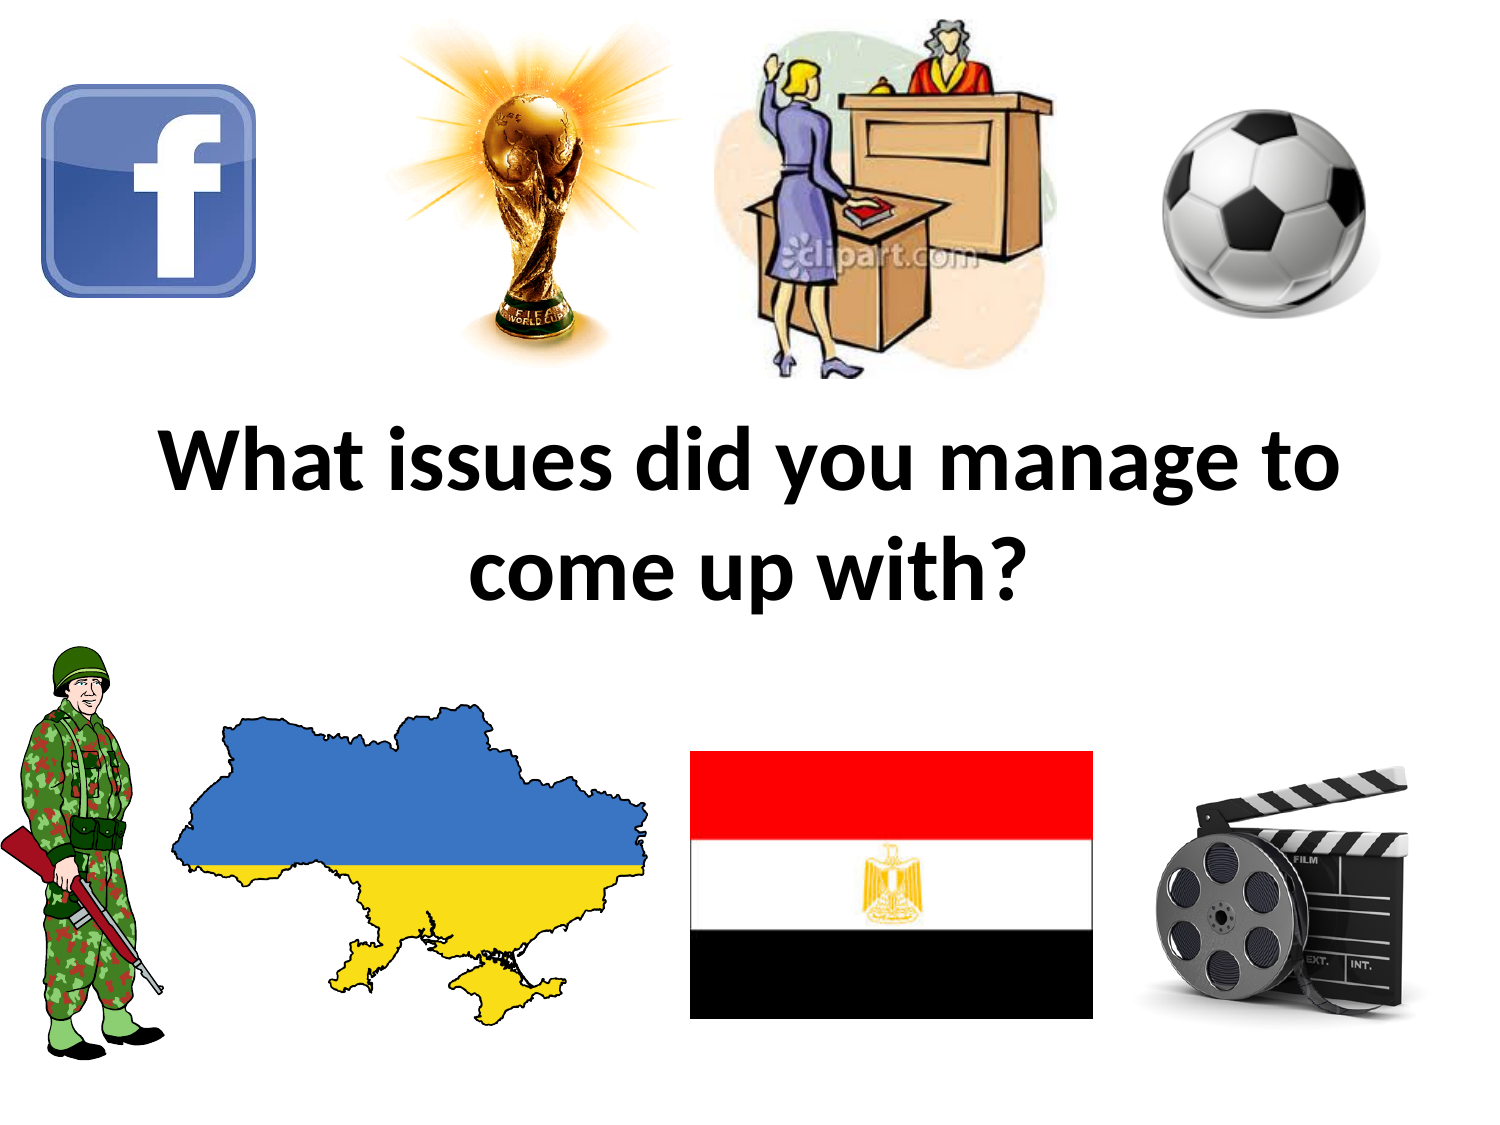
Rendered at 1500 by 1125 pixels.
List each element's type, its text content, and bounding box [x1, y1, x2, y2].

picture [690, 739, 1500, 1059]
text_box [19, 0, 369, 325]
picture [1127, 77, 1410, 360]
picture [170, 703, 648, 1026]
picture [371, 0, 700, 379]
picture [714, 18, 1057, 379]
title What issues did you manage to come up with? [112, 349, 1388, 669]
picture [40, 83, 256, 299]
picture [0, 644, 166, 1062]
